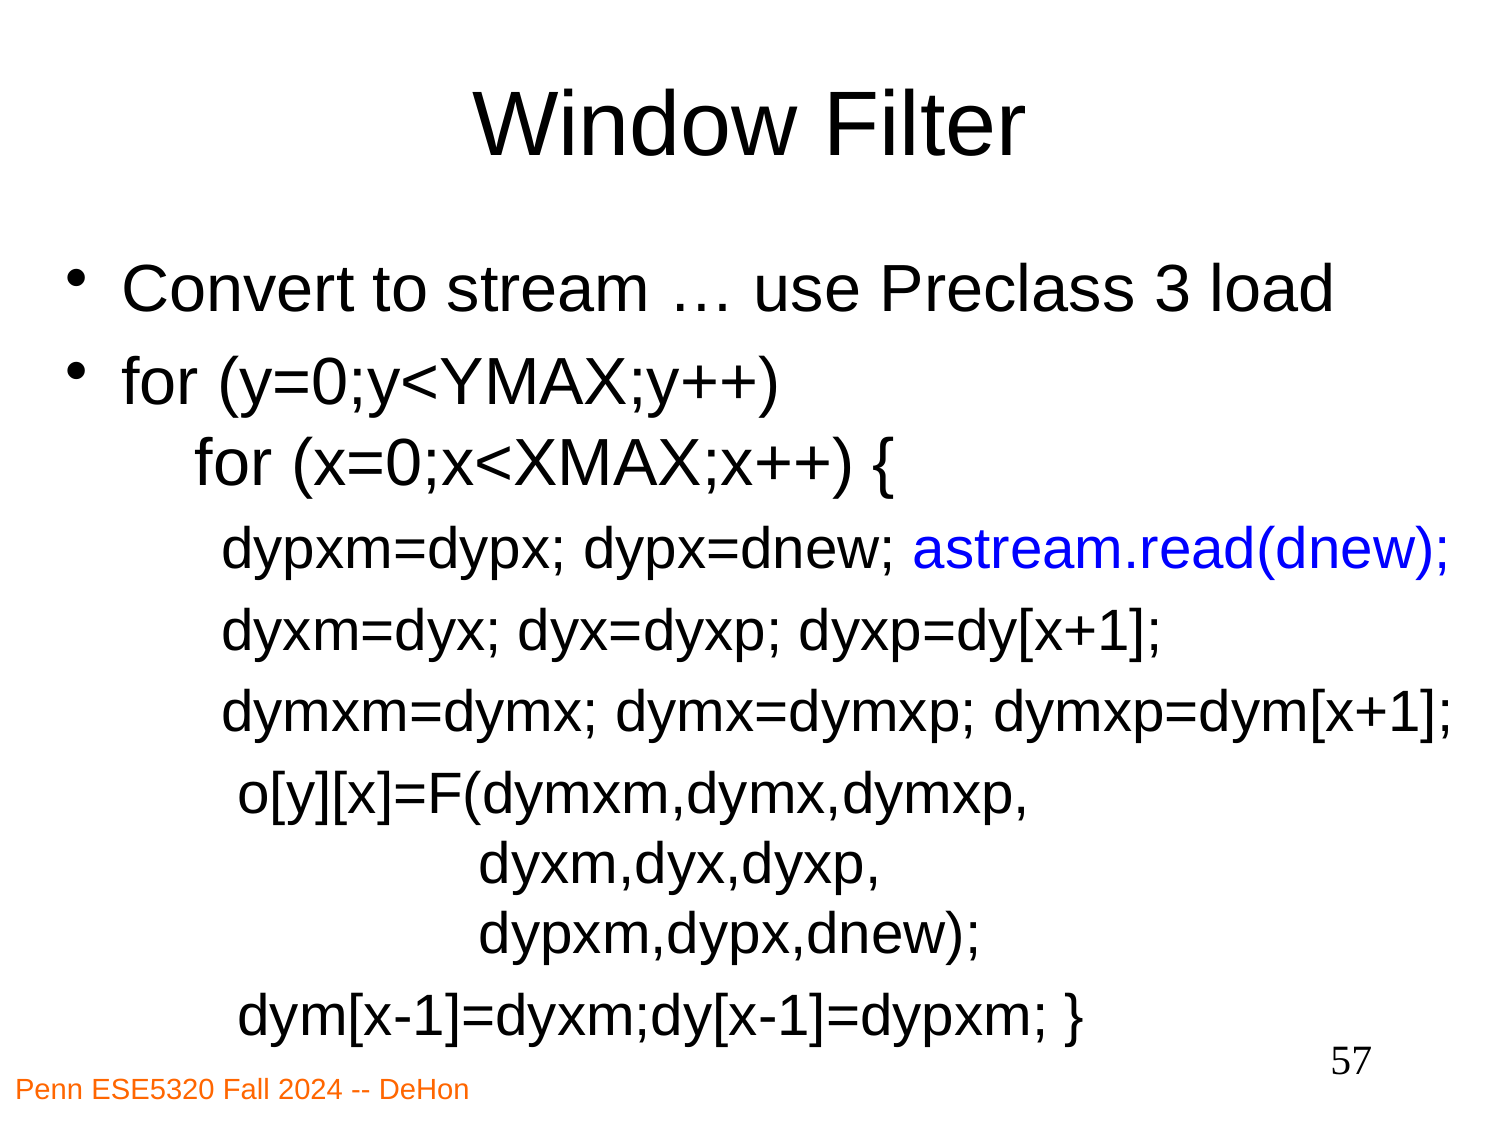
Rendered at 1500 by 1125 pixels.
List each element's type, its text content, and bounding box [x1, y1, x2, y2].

title Window Filter [112, 24, 1388, 213]
slide_number Penn ESE5320 Fall 2024 -- DeHon [0, 1062, 688, 1125]
list Convert to stream … use Preclass 3 load for (y=0;y<YMAX;y++) for (x=0;x<XMAX;x++) { dypxm=dypx; dypx=dnew; astream.read(dnew); dyxm=dyx; dyx=dyxp; dyxp=dy[x+1]; dymxm=dymx; dymx=dymxp; dymxp=dym[x+1]; o[y][x]=F(dymxm,dymx,dymxp, dyxm,dyx,dyxp, dypxm,dypx,dnew); dym[x-1]=dyxm;dy[x-1]=dypxm; } [49, 237, 1500, 963]
slide_number 57 [1074, 1024, 1388, 1101]
